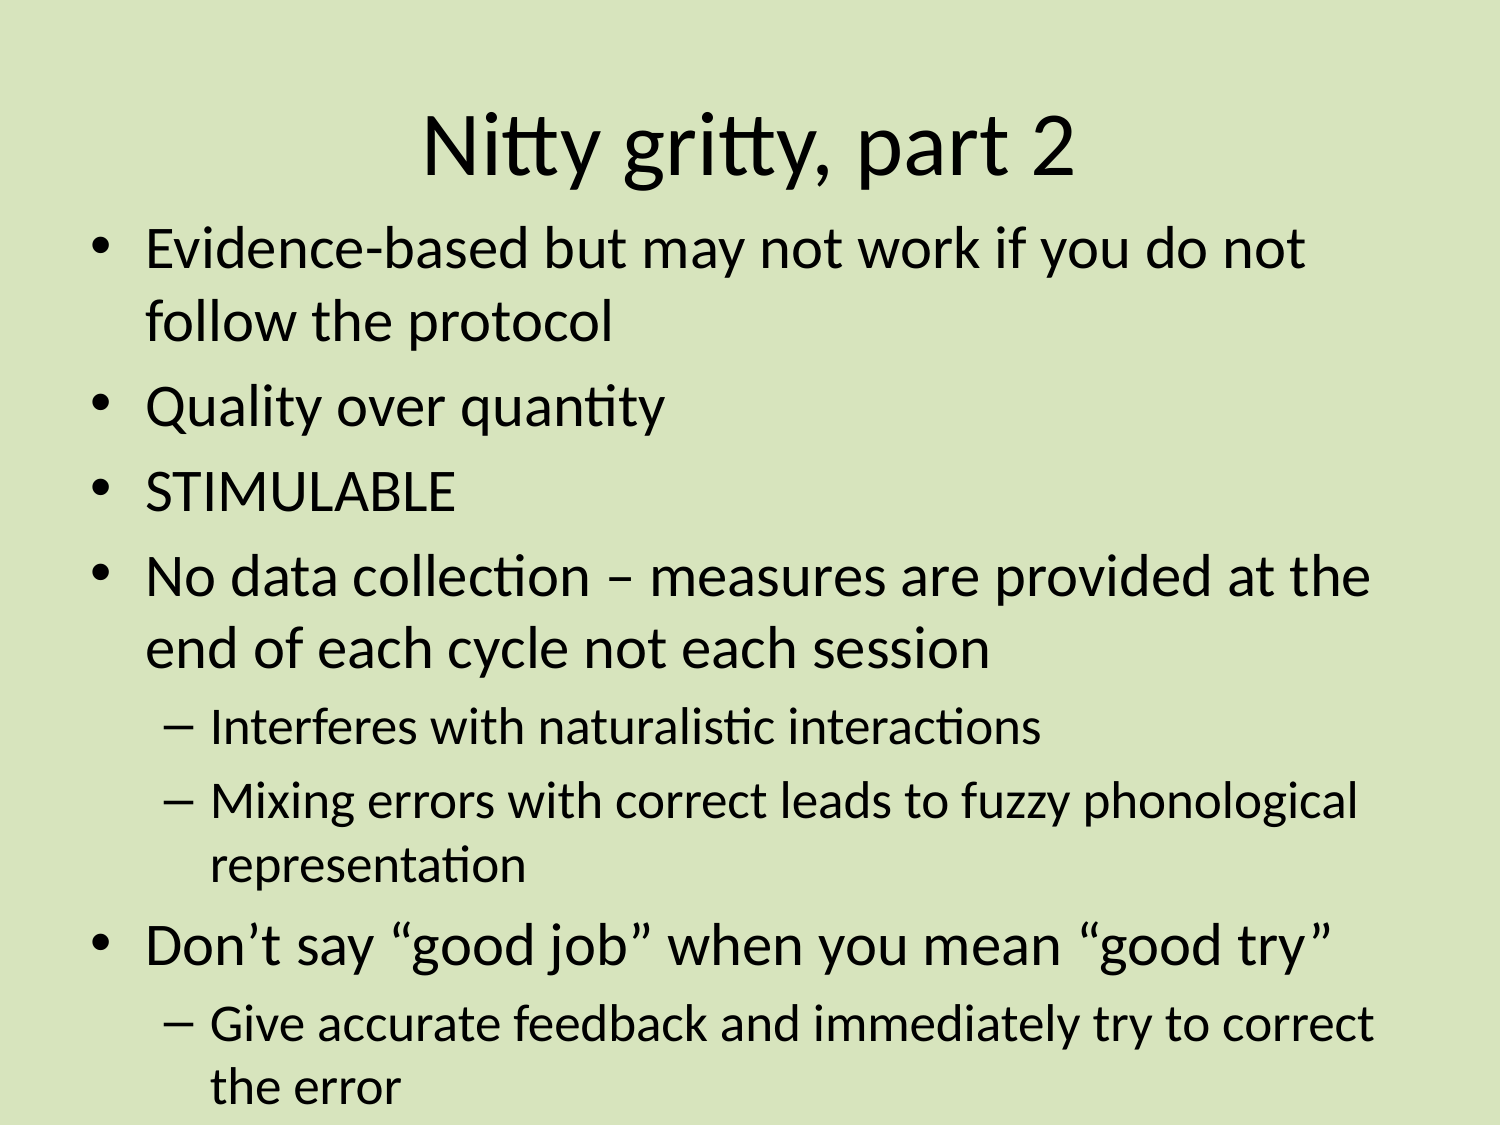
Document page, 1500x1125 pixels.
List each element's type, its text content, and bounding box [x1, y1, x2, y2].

title Nitty gritty, part 2 [75, 45, 1425, 200]
list Evidence-based but may not work if you do not follow the protocol Quality over quantity STIMULABLE No data collection – measures are provided at the end of each cycle not each session Interferes with naturalistic interactions Mixing errors with correct leads to fuzzy phonological representation Don’t say “good job” when you mean “good try” Give accurate feedback and immediately try to correct the error [75, 200, 1425, 1125]
